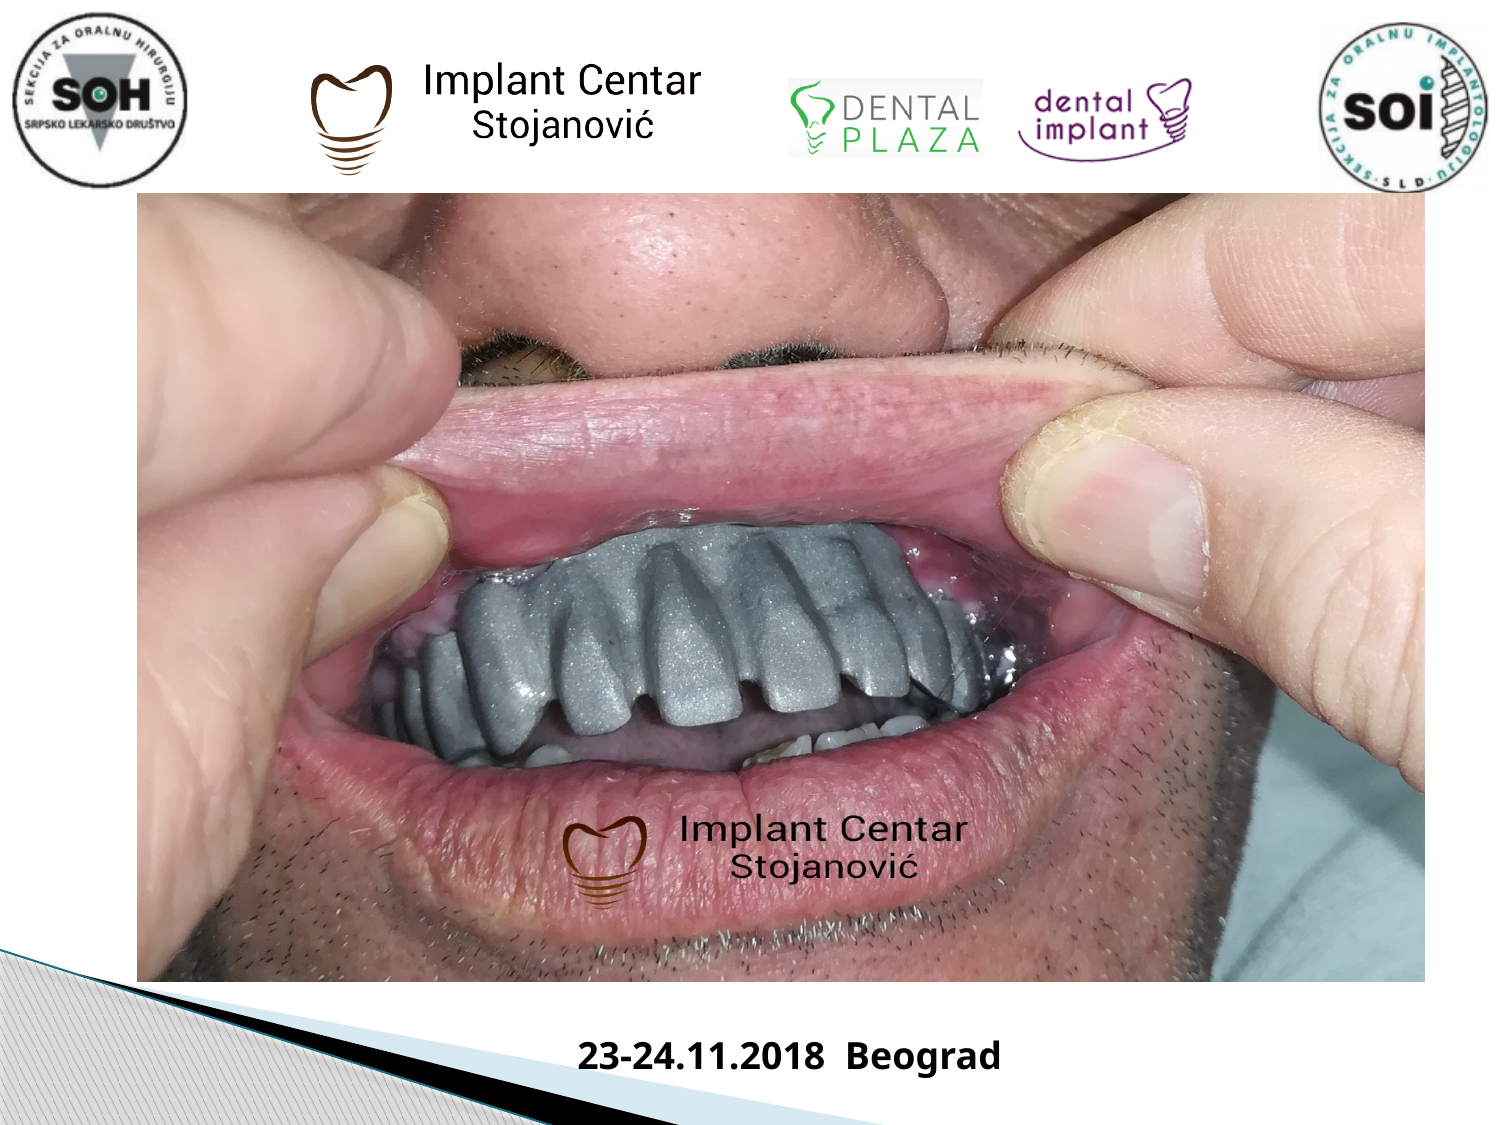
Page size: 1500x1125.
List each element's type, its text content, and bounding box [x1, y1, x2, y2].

picture [787, 78, 983, 158]
picture [0, 0, 1500, 982]
picture [1014, 78, 1202, 164]
text_box 23-24.11.2018 Beograd [562, 1024, 1125, 1085]
